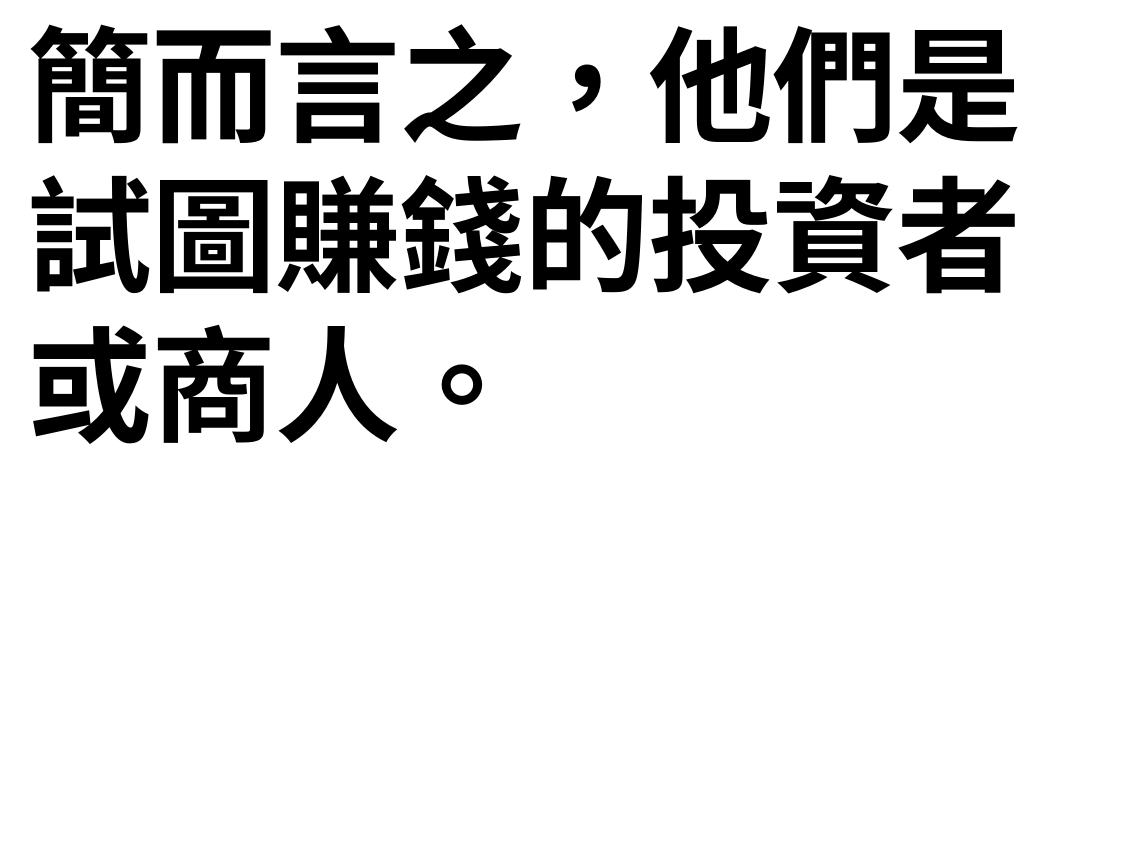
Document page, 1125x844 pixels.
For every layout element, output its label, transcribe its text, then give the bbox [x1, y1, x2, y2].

text_box 簡而言之，他們是試圖賺錢的投資者或商人。 [12, 0, 1113, 465]
